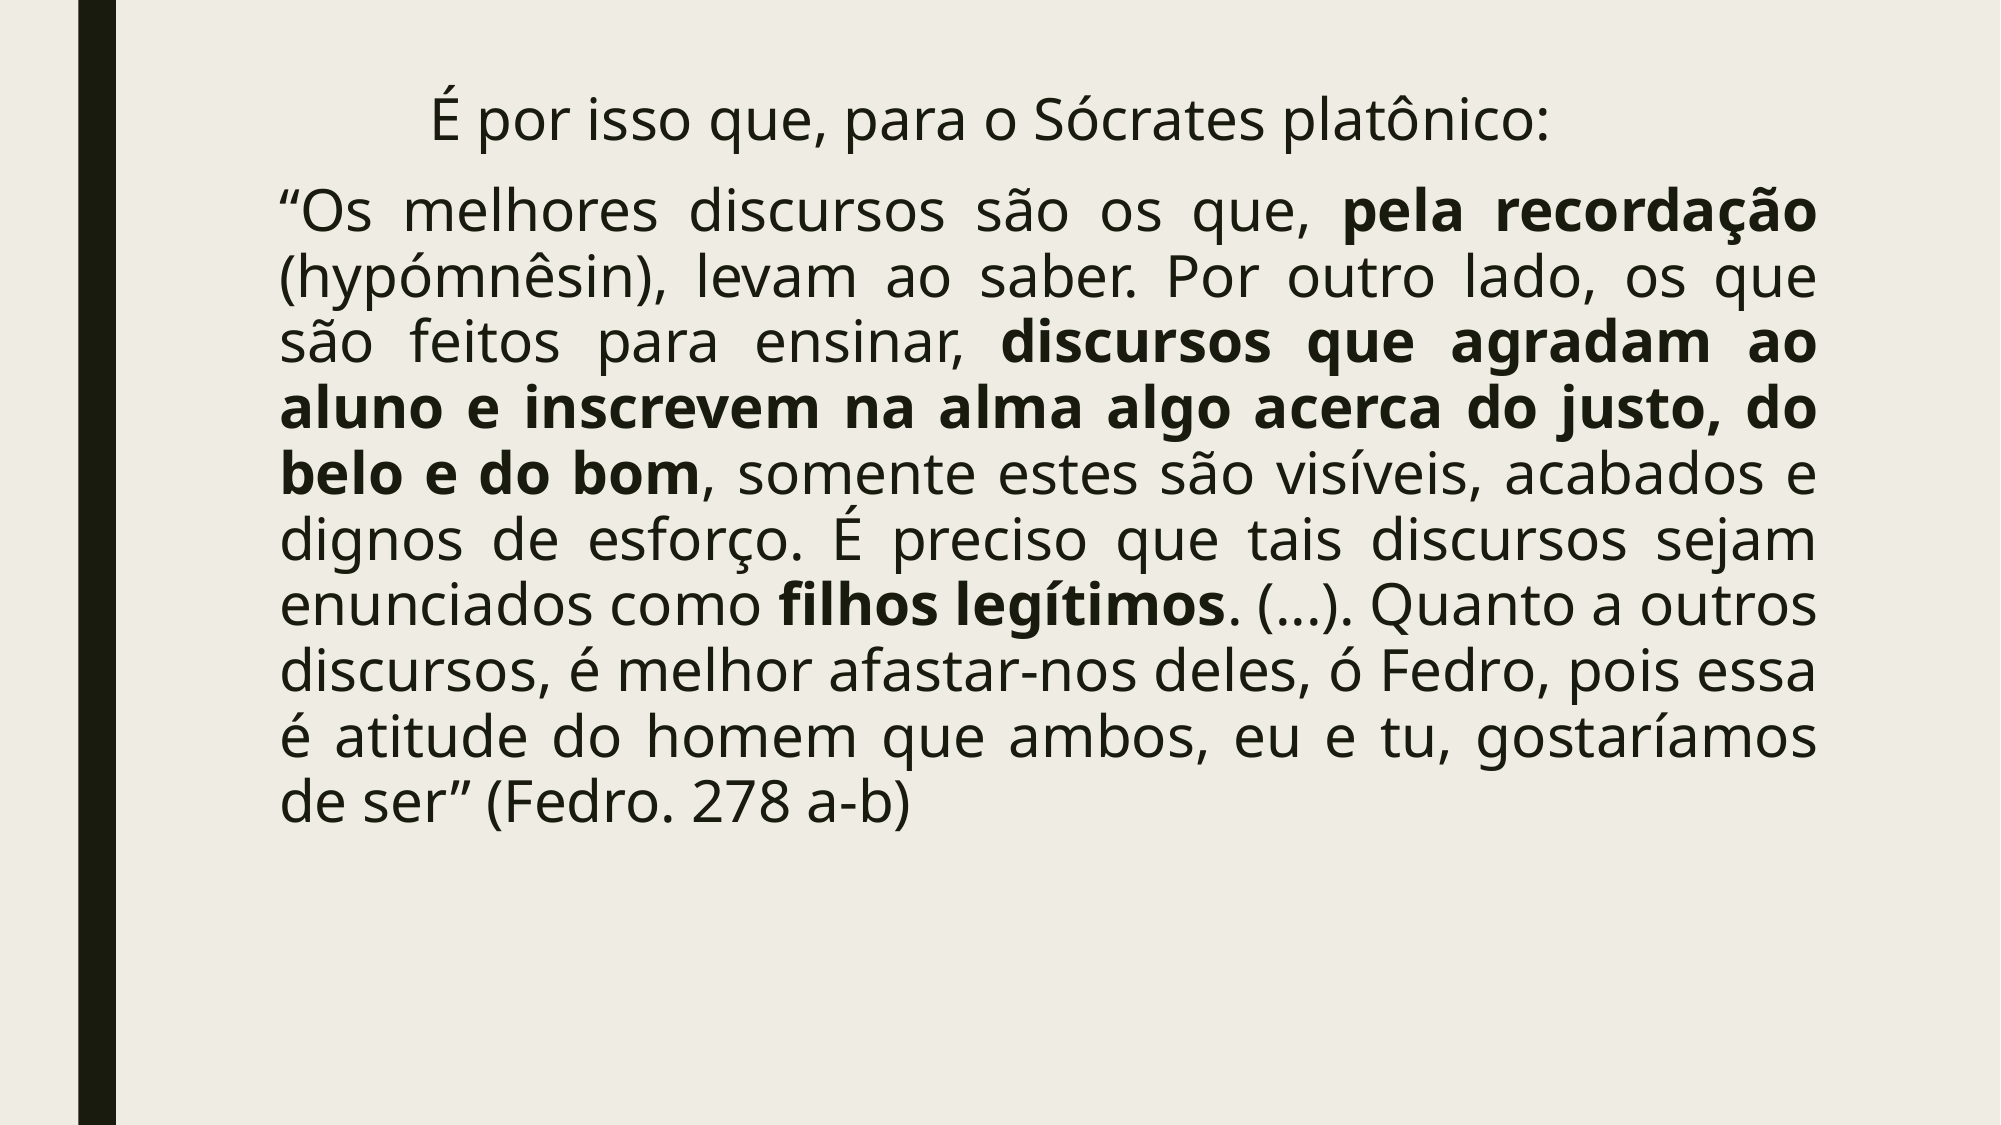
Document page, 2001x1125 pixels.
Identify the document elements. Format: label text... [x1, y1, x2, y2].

list É por isso que, para o Sócrates platônico: “Os melhores discursos são os que, pela recordação (hypómnêsin), levam ao saber. Por outro lado, os que são feitos para ensinar, discursos que agradam ao aluno e inscrevem na alma algo acerca do justo, do belo e do bom, somente estes são visíveis, acabados e dignos de esforço. É preciso que tais discursos sejam enunciados como filhos legítimos. (...). Quanto a outros discursos, é melhor afastar-nos deles, ó Fedro, pois essa é atitude do homem que ambos, eu e tu, gostaríamos de ser” (Fedro. 278 a-b) [264, 80, 1834, 1023]
